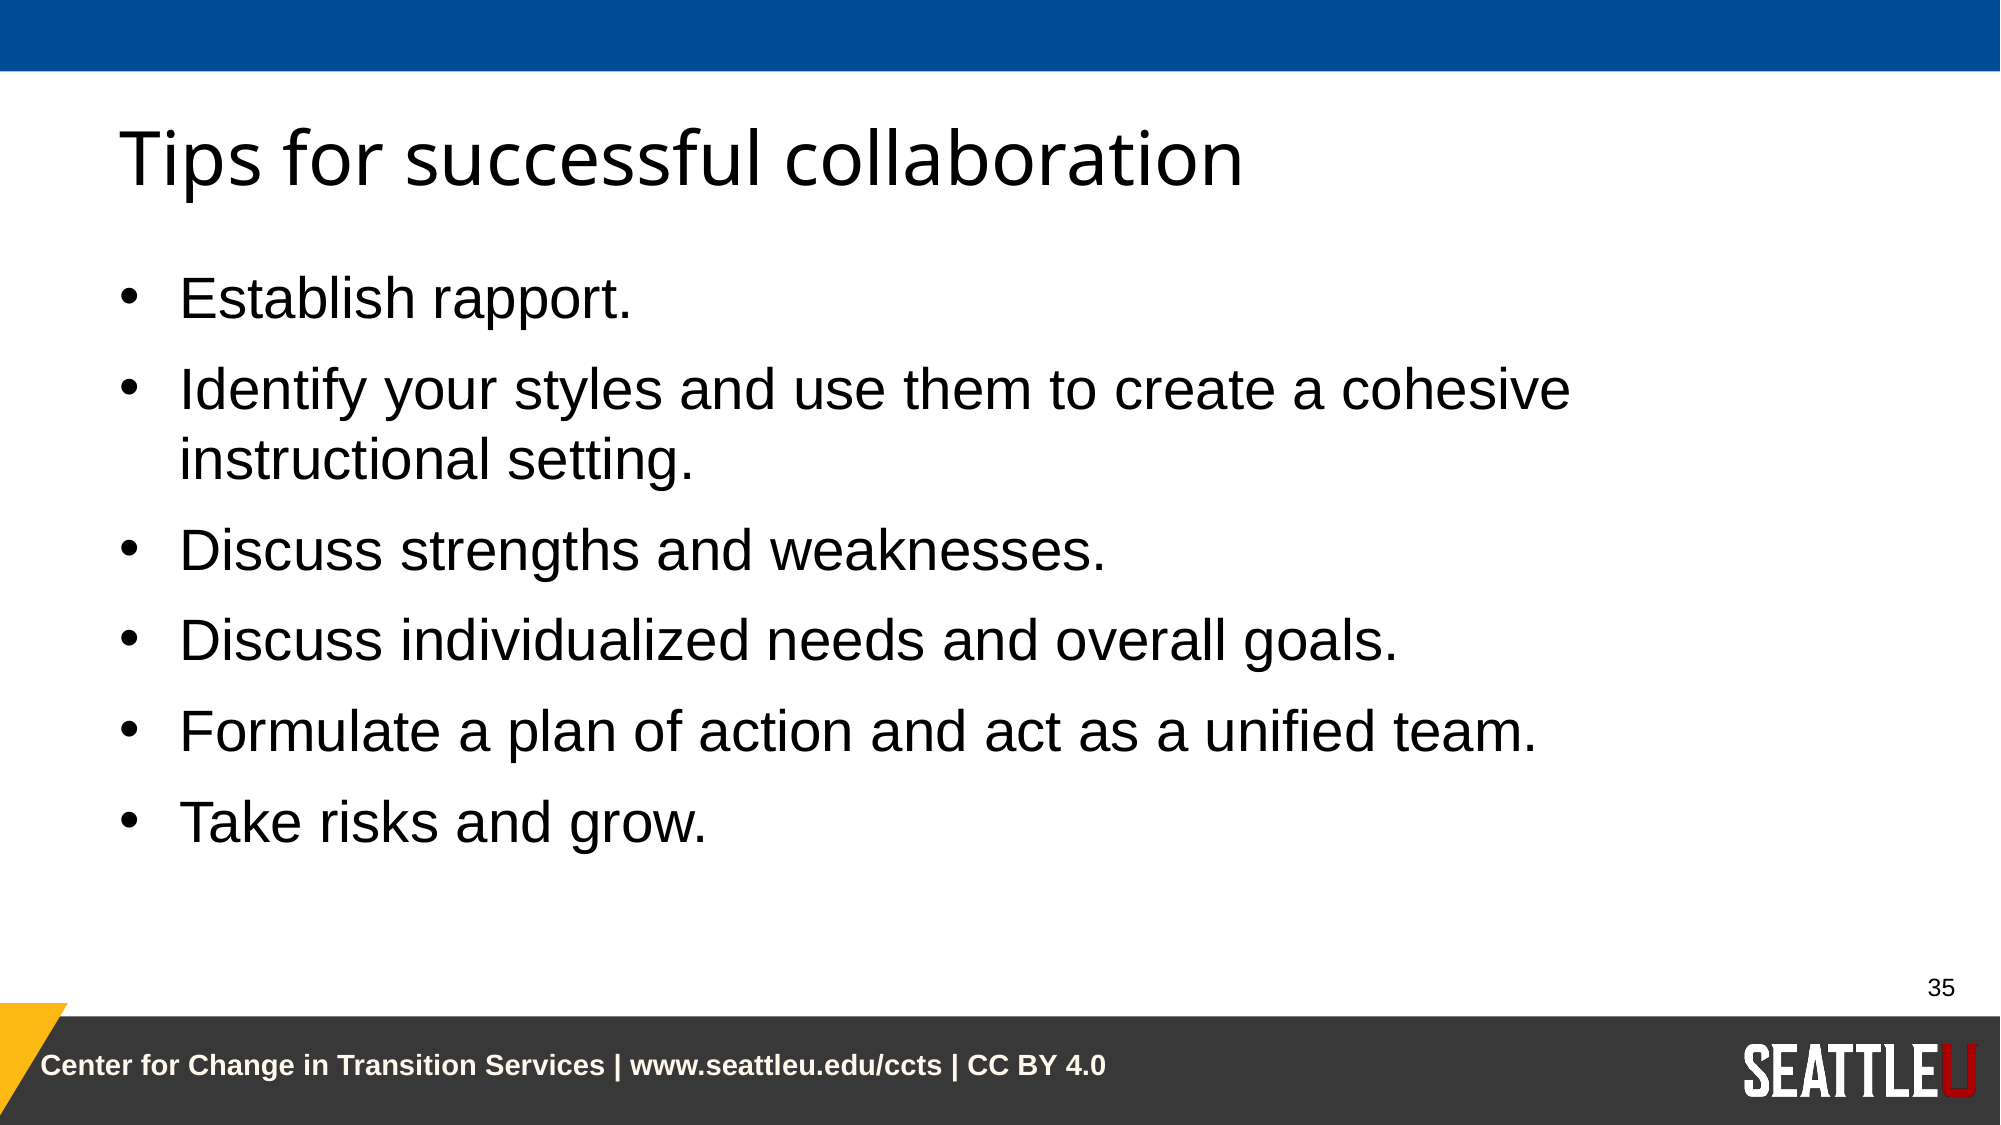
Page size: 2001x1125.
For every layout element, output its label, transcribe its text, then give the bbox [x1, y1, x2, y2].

list Establish rapport. Identify your styles and use them to create a cohesive instructional setting. Discuss strengths and weaknesses. Discuss individualized needs and overall goals. Formulate a plan of action and act as a unified team. Take risks and grow. [104, 253, 1863, 976]
title Tips for successful collaboration [104, 82, 1863, 239]
picture [1744, 1044, 1978, 1097]
slide_number 35 [1900, 956, 1971, 1017]
